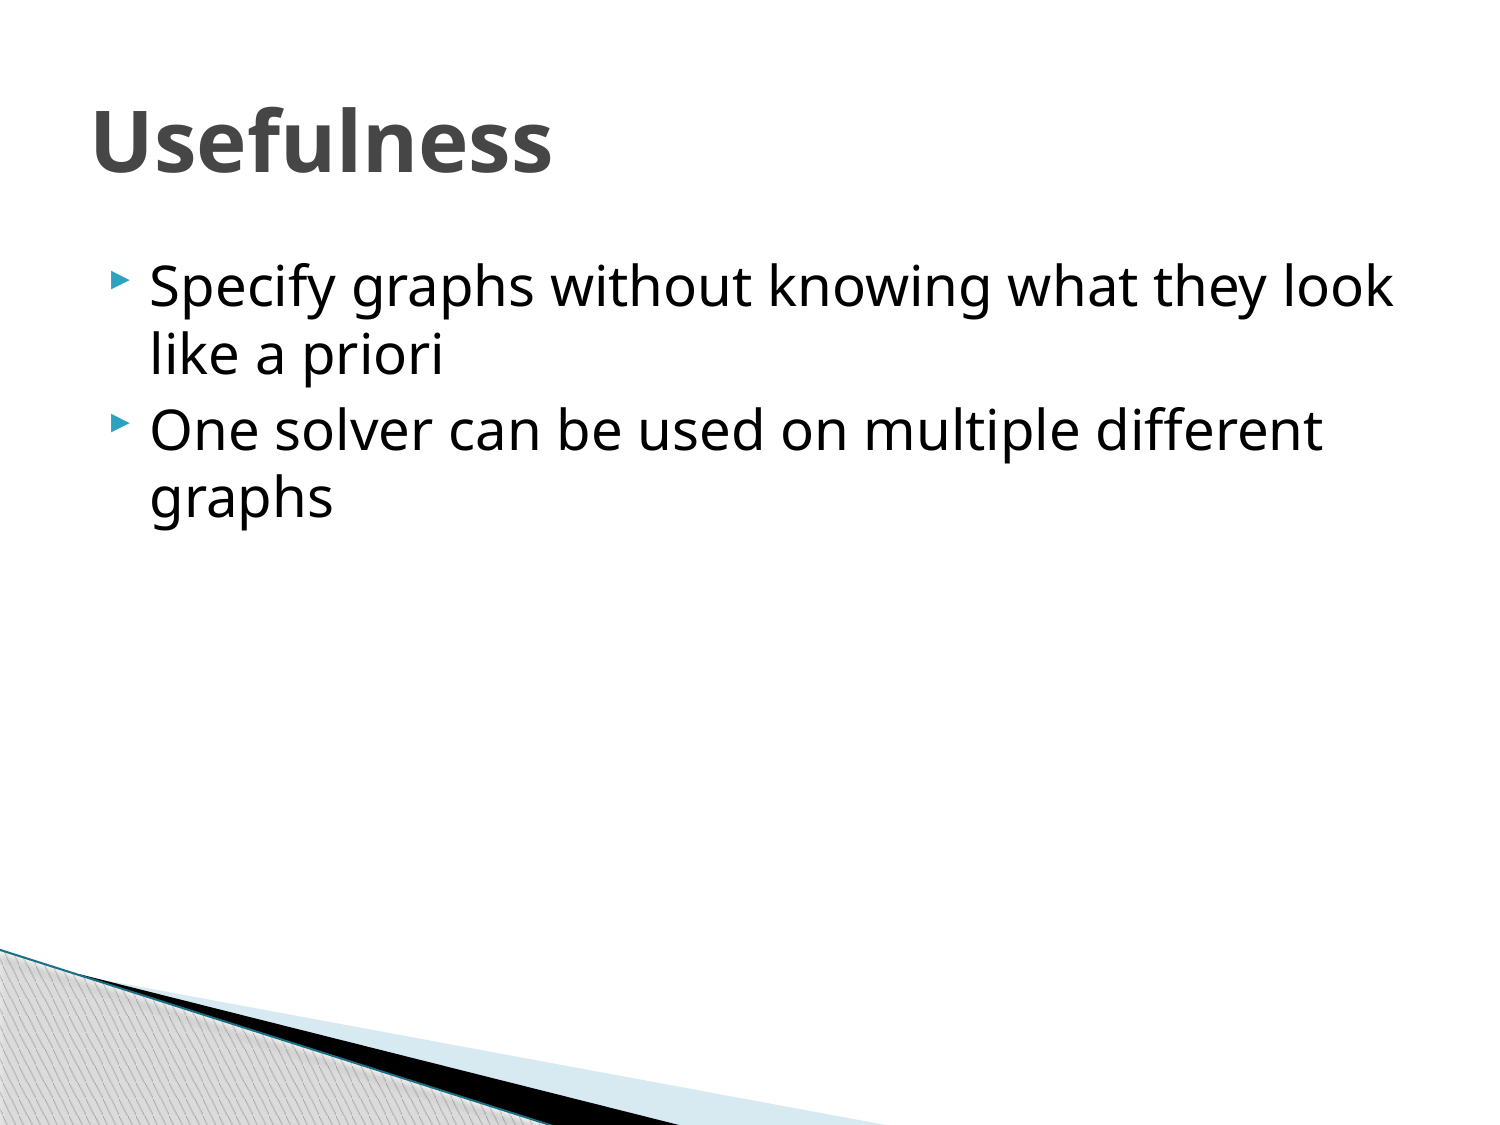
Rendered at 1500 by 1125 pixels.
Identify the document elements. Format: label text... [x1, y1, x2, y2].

title Usefulness [75, 45, 1425, 233]
list Specify graphs without knowing what they look like a priori One solver can be used on multiple different graphs [74, 242, 1426, 986]
